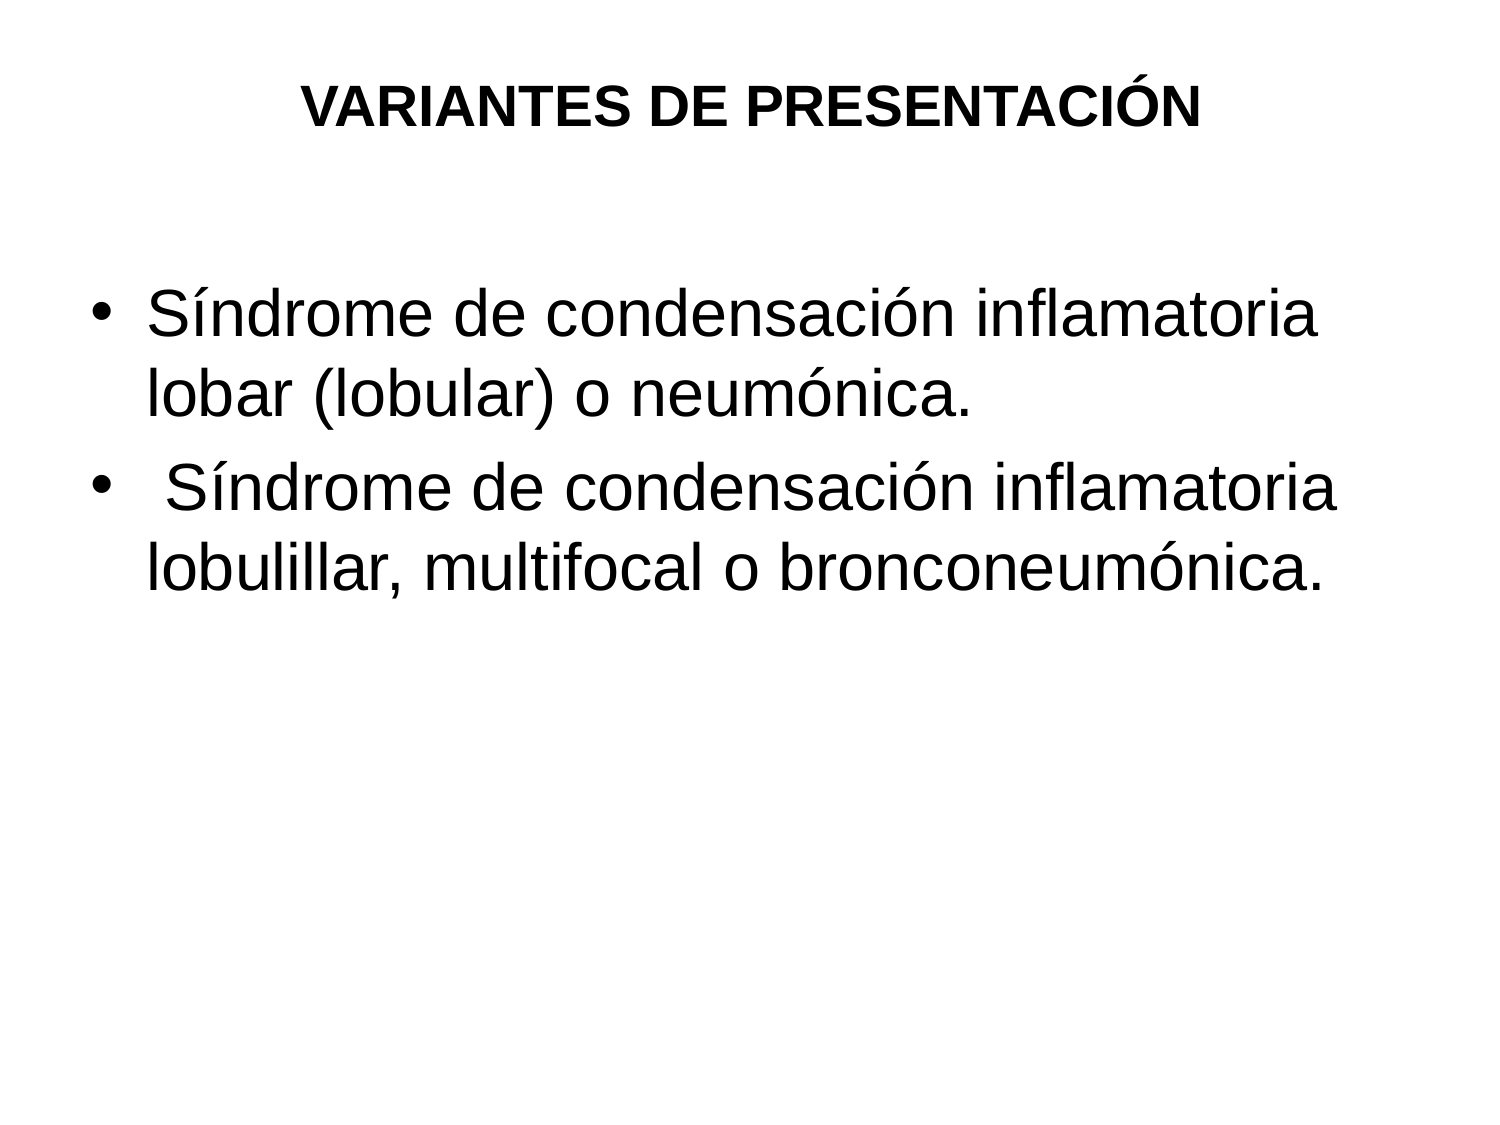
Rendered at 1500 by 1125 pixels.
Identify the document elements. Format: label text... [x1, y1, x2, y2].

list Síndrome de condensación inflamatoria lobar (lobular) o neumónica. Síndrome de condensación inflamatoria lobulillar, multifocal o bronconeumónica. [75, 262, 1425, 1005]
title VARIANTES DE PRESENTACIÓN [76, 54, 1427, 153]
